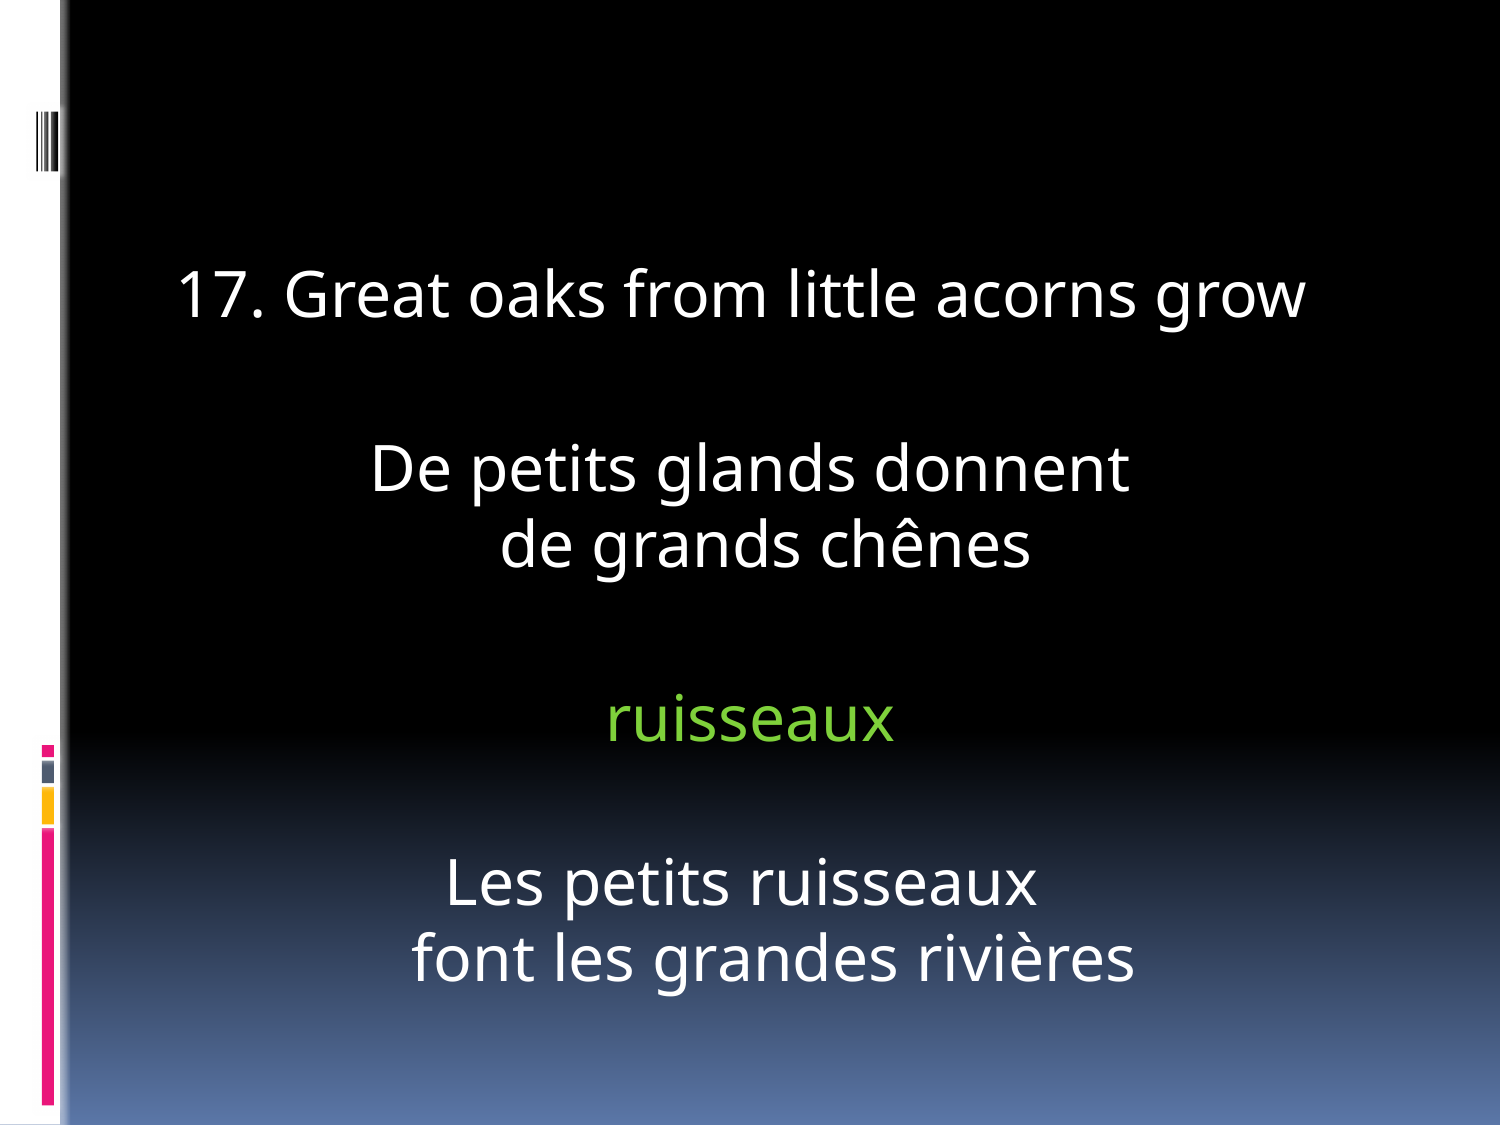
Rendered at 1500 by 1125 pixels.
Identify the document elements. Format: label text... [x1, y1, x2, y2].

list 17. Great oaks from little acorns grow De petits glands donnent de grands chênes ruisseaux Les petits ruisseaux font les grandes rivières [70, 246, 1421, 1073]
